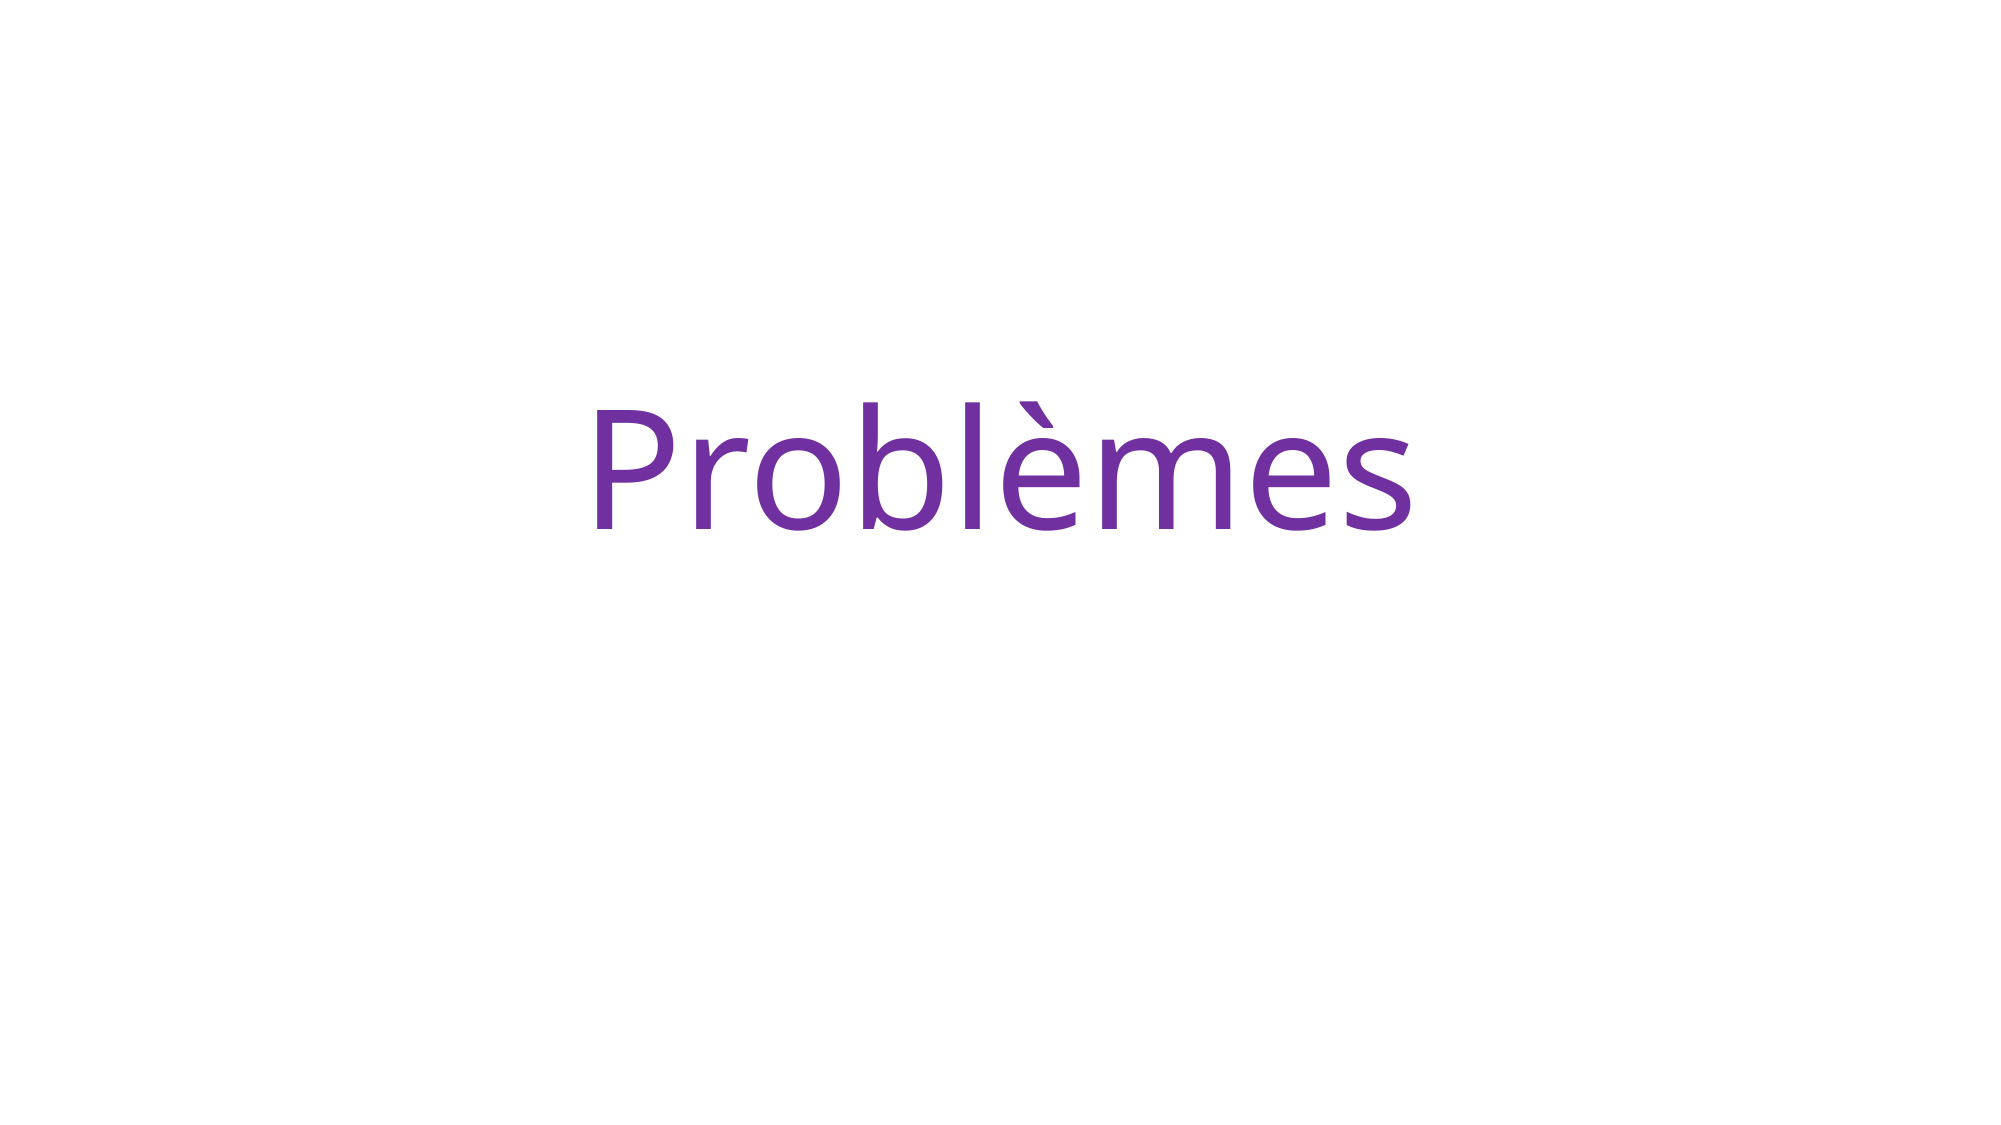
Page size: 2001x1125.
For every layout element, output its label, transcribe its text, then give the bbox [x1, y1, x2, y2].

title Problèmes [250, 170, 1751, 563]
